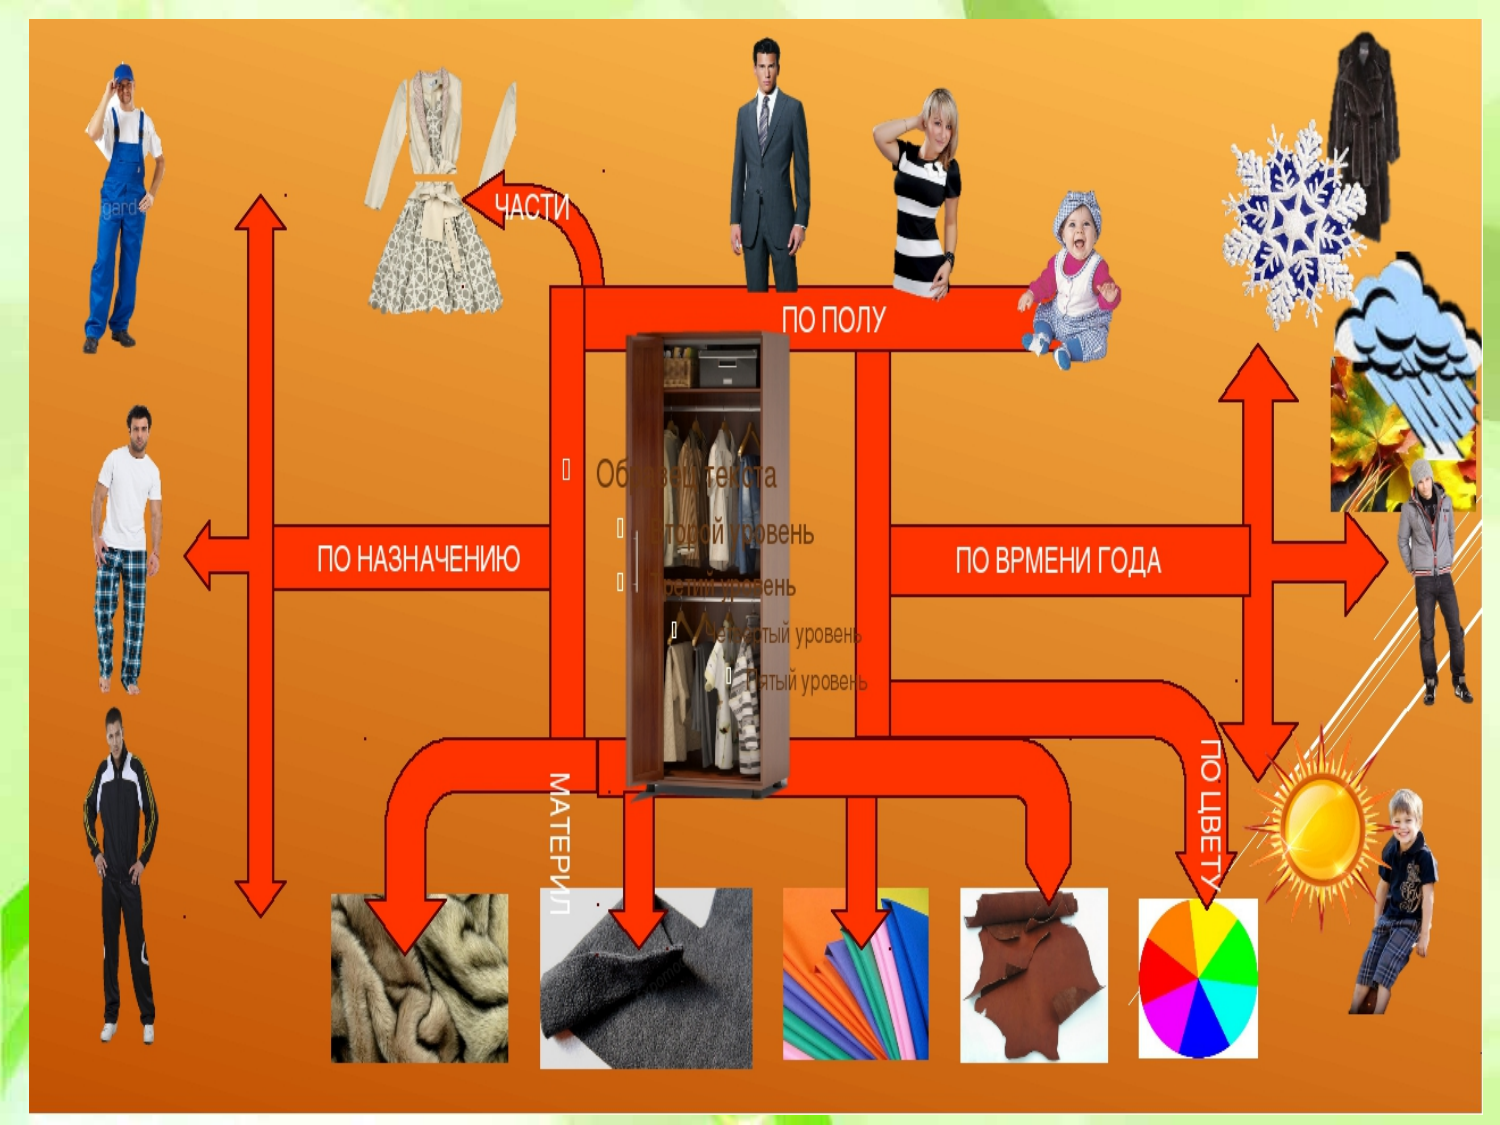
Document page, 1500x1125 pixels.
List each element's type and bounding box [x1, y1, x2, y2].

list [29, 18, 1483, 1115]
picture [0, 0, 1500, 1125]
